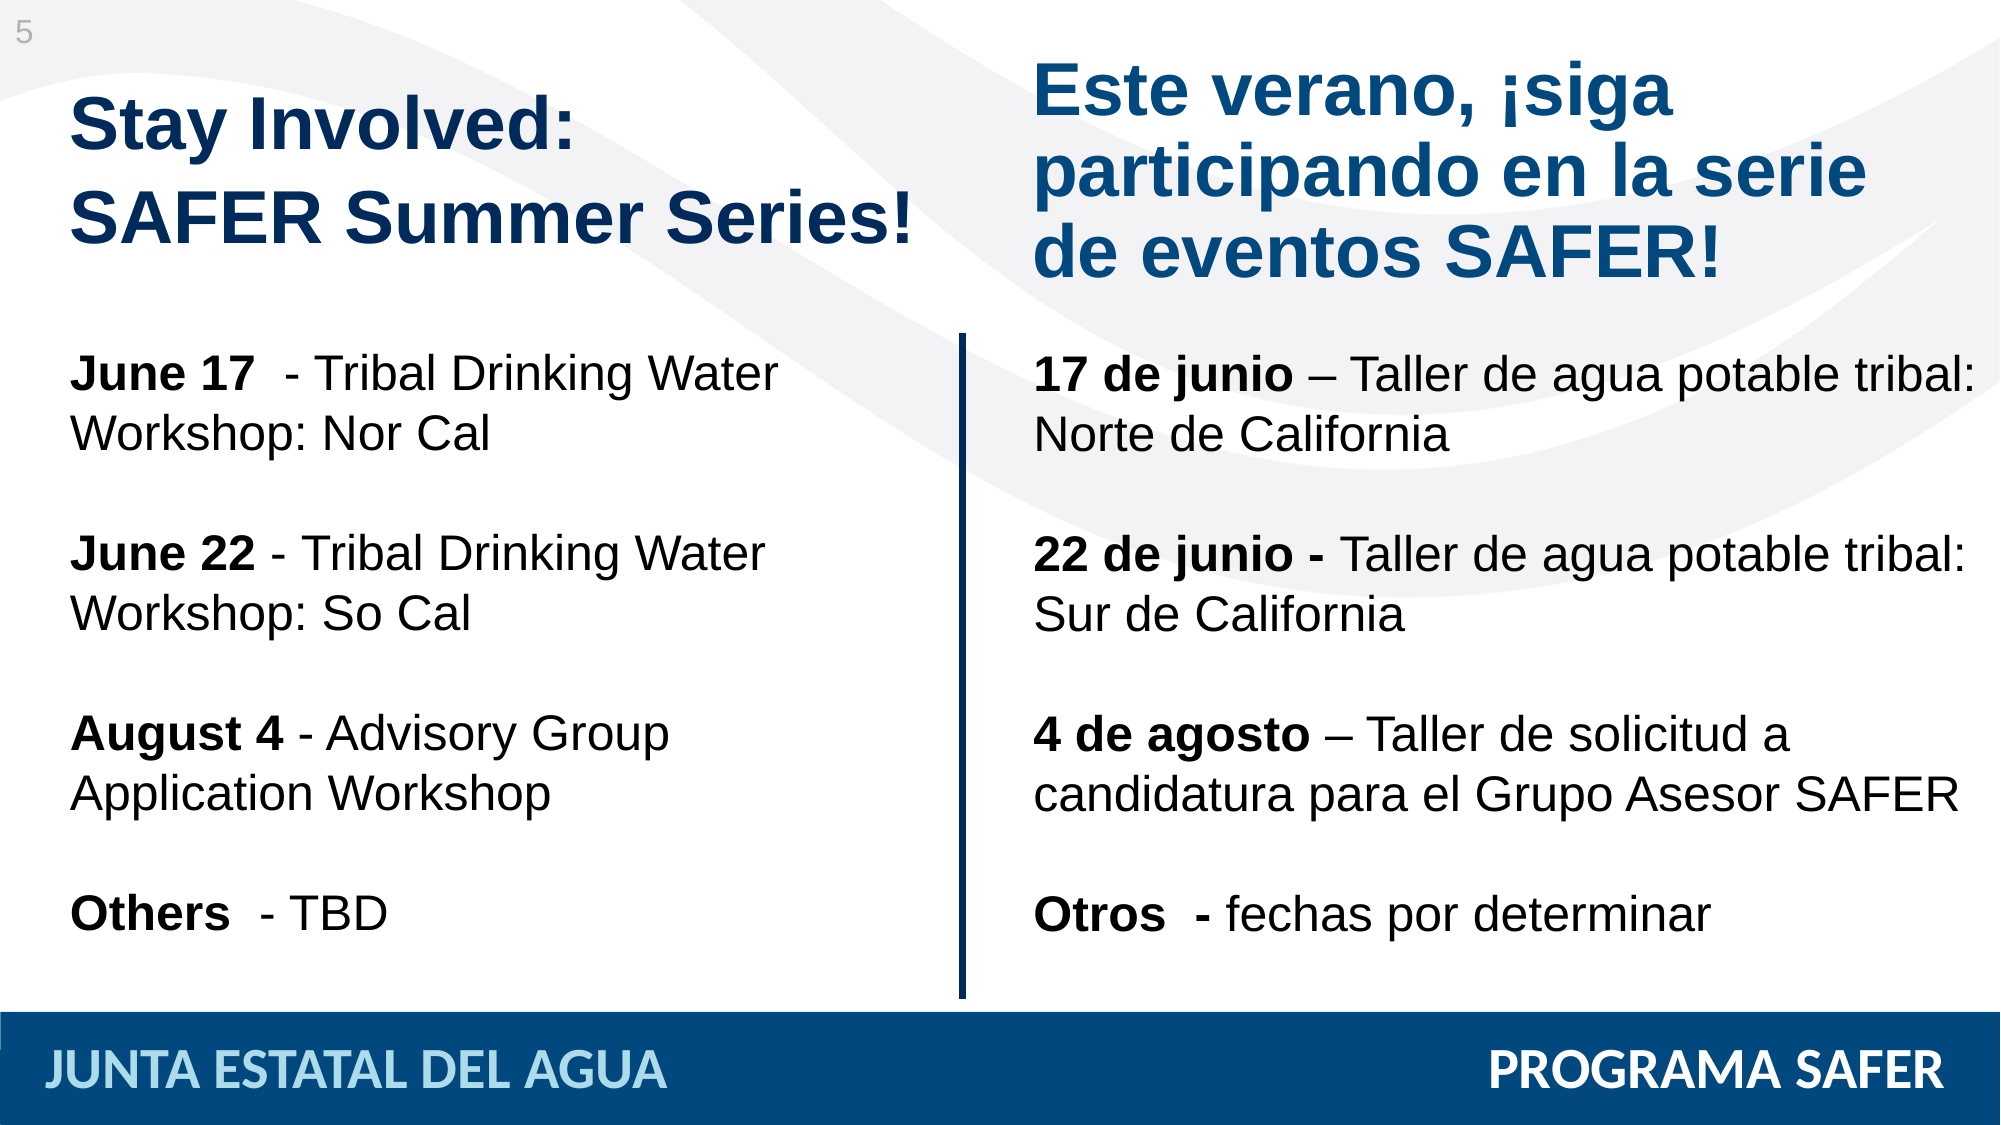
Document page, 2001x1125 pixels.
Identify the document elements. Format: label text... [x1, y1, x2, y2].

picture [0, 0, 2000, 1011]
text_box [54, 71, 938, 1000]
slide_number 5 [0, 0, 450, 60]
text_box JUNTA ESTATAL DEL AGUA PROGRAMA SAFER [0, 1011, 2000, 1125]
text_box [1016, 71, 2000, 956]
